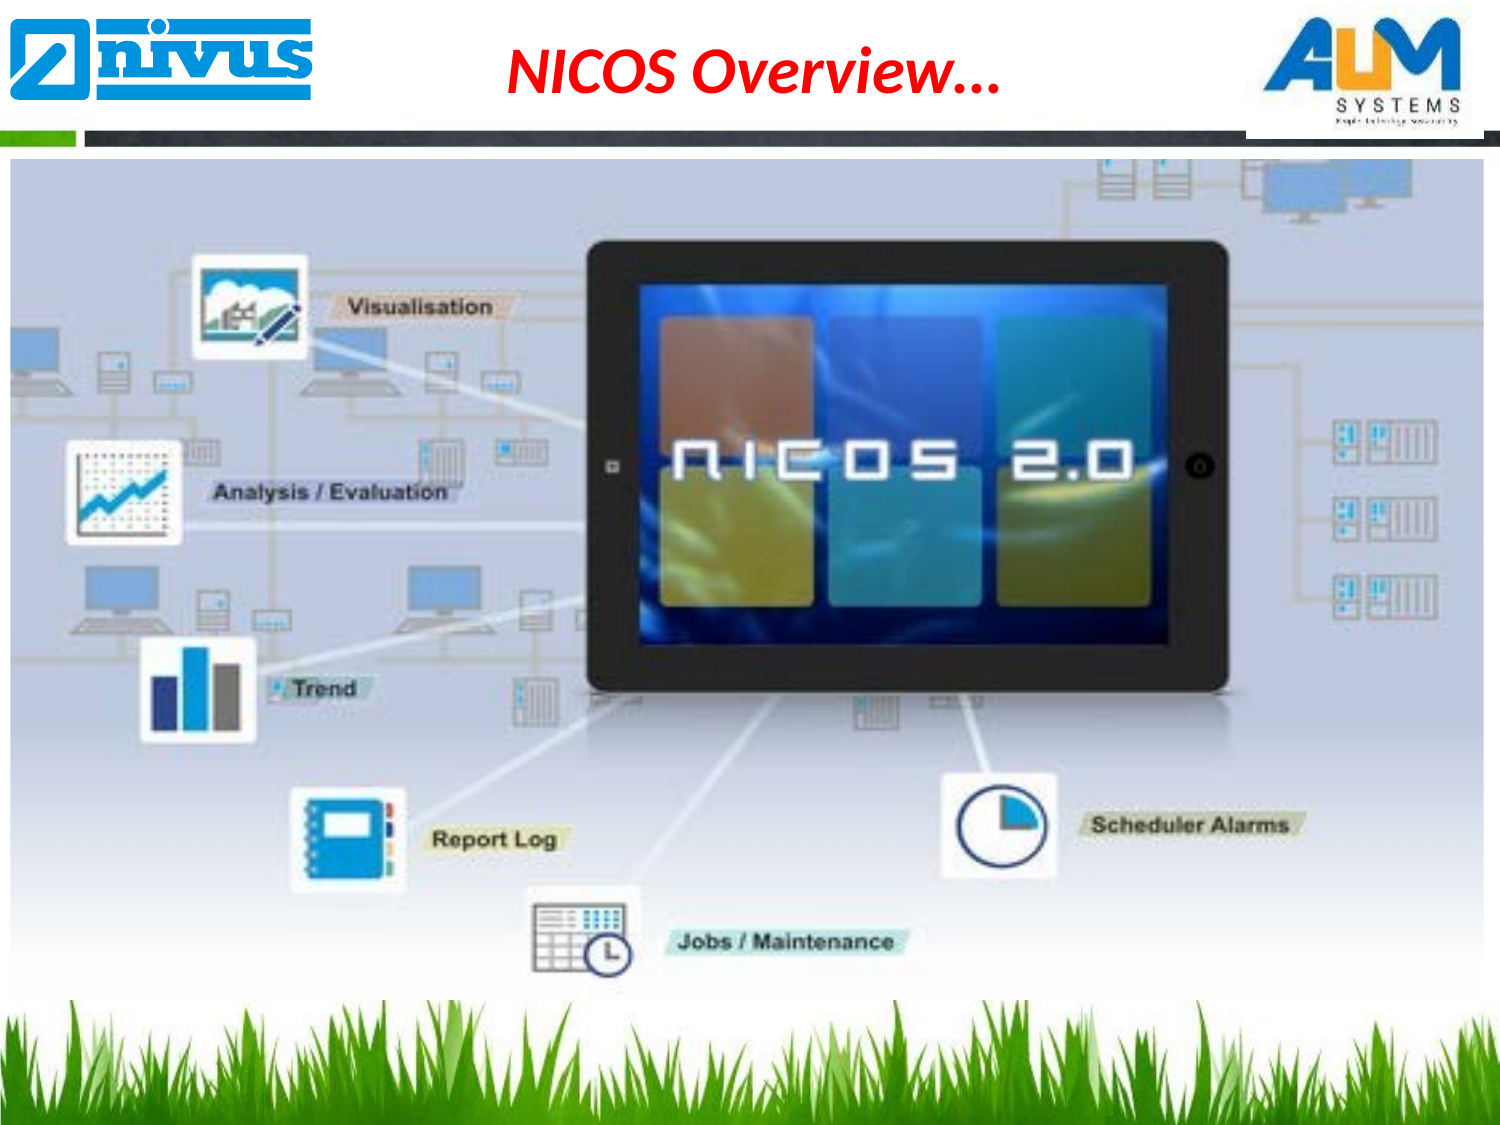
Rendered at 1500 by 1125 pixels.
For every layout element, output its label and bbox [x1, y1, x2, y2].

picture [0, 0, 1500, 1125]
text_box [10, 5, 1484, 140]
text_box [10, 159, 1484, 1000]
